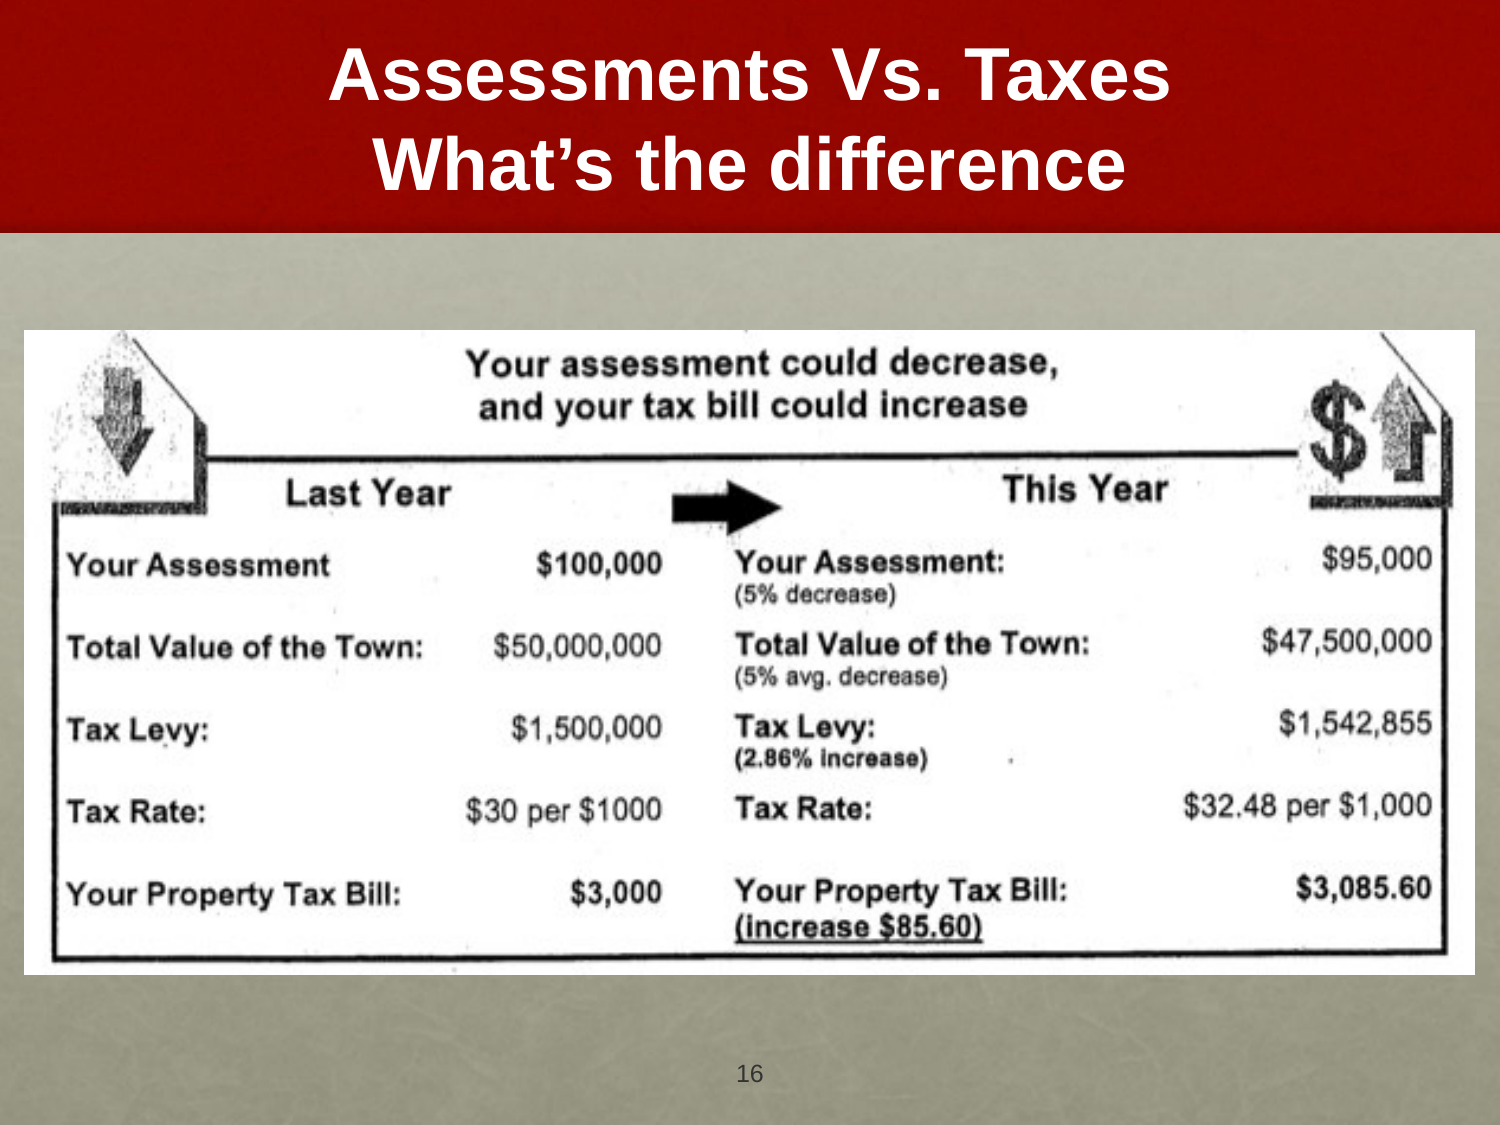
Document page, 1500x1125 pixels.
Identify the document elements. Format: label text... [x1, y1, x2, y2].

title Assessments Vs. Taxes What’s the difference [127, 10, 1372, 221]
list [24, 241, 1476, 1064]
picture [0, 0, 1500, 1125]
